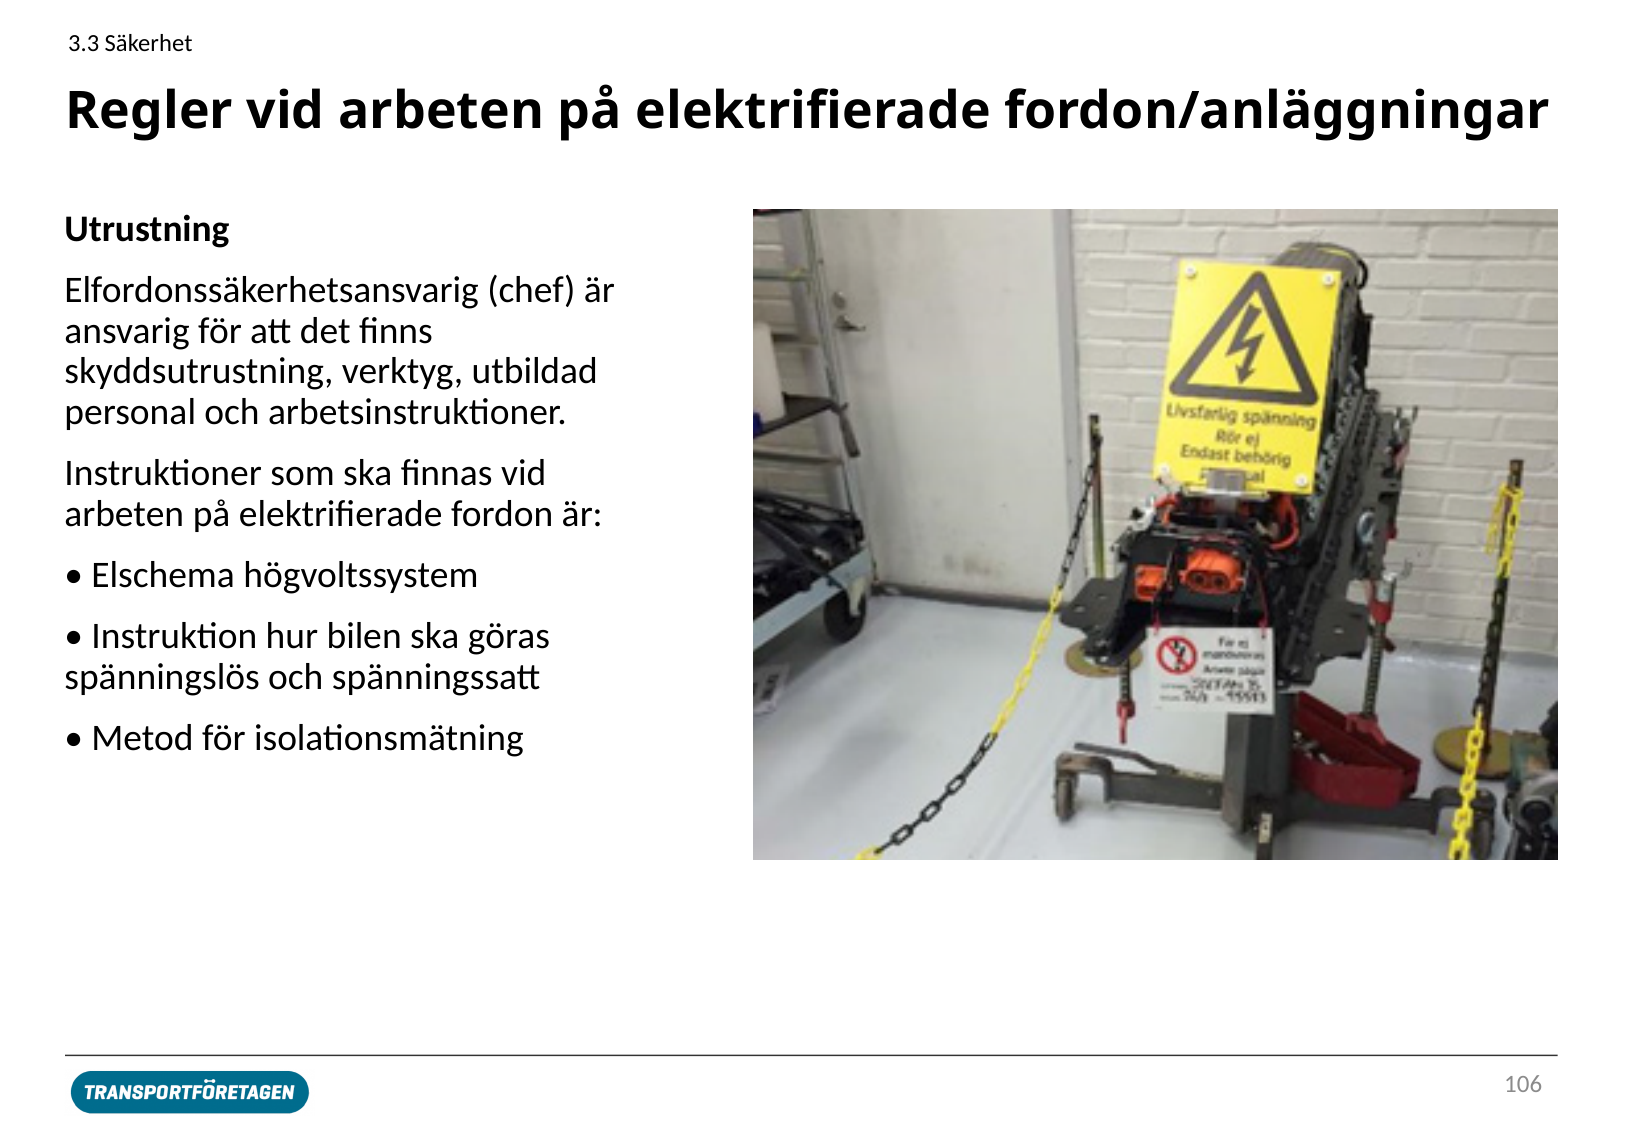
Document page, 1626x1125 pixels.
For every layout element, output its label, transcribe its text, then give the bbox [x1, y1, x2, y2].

slide_number 106 [1461, 1053, 1558, 1113]
title Regler vid arbeten på elektrifierade fordon/anläggningar [65, 83, 1560, 197]
picture [753, 209, 1558, 860]
list Utrustning Elfordonssäkerhetsansvarig (chef) är ansvarig för att det finns skyddsutrustning, verktyg, utbildad personal och arbetsinstruktioner. Instruktioner som ska finnas vid arbeten på elektrifierade fordon är: • Elschema högvoltssystem • Instruktion hur bilen ska göras spänningslös och spänningssatt • Metod för isolationsmätning [64, 209, 641, 1042]
list 3.3 Säkerhet [68, 23, 917, 65]
picture [64, 1069, 315, 1116]
